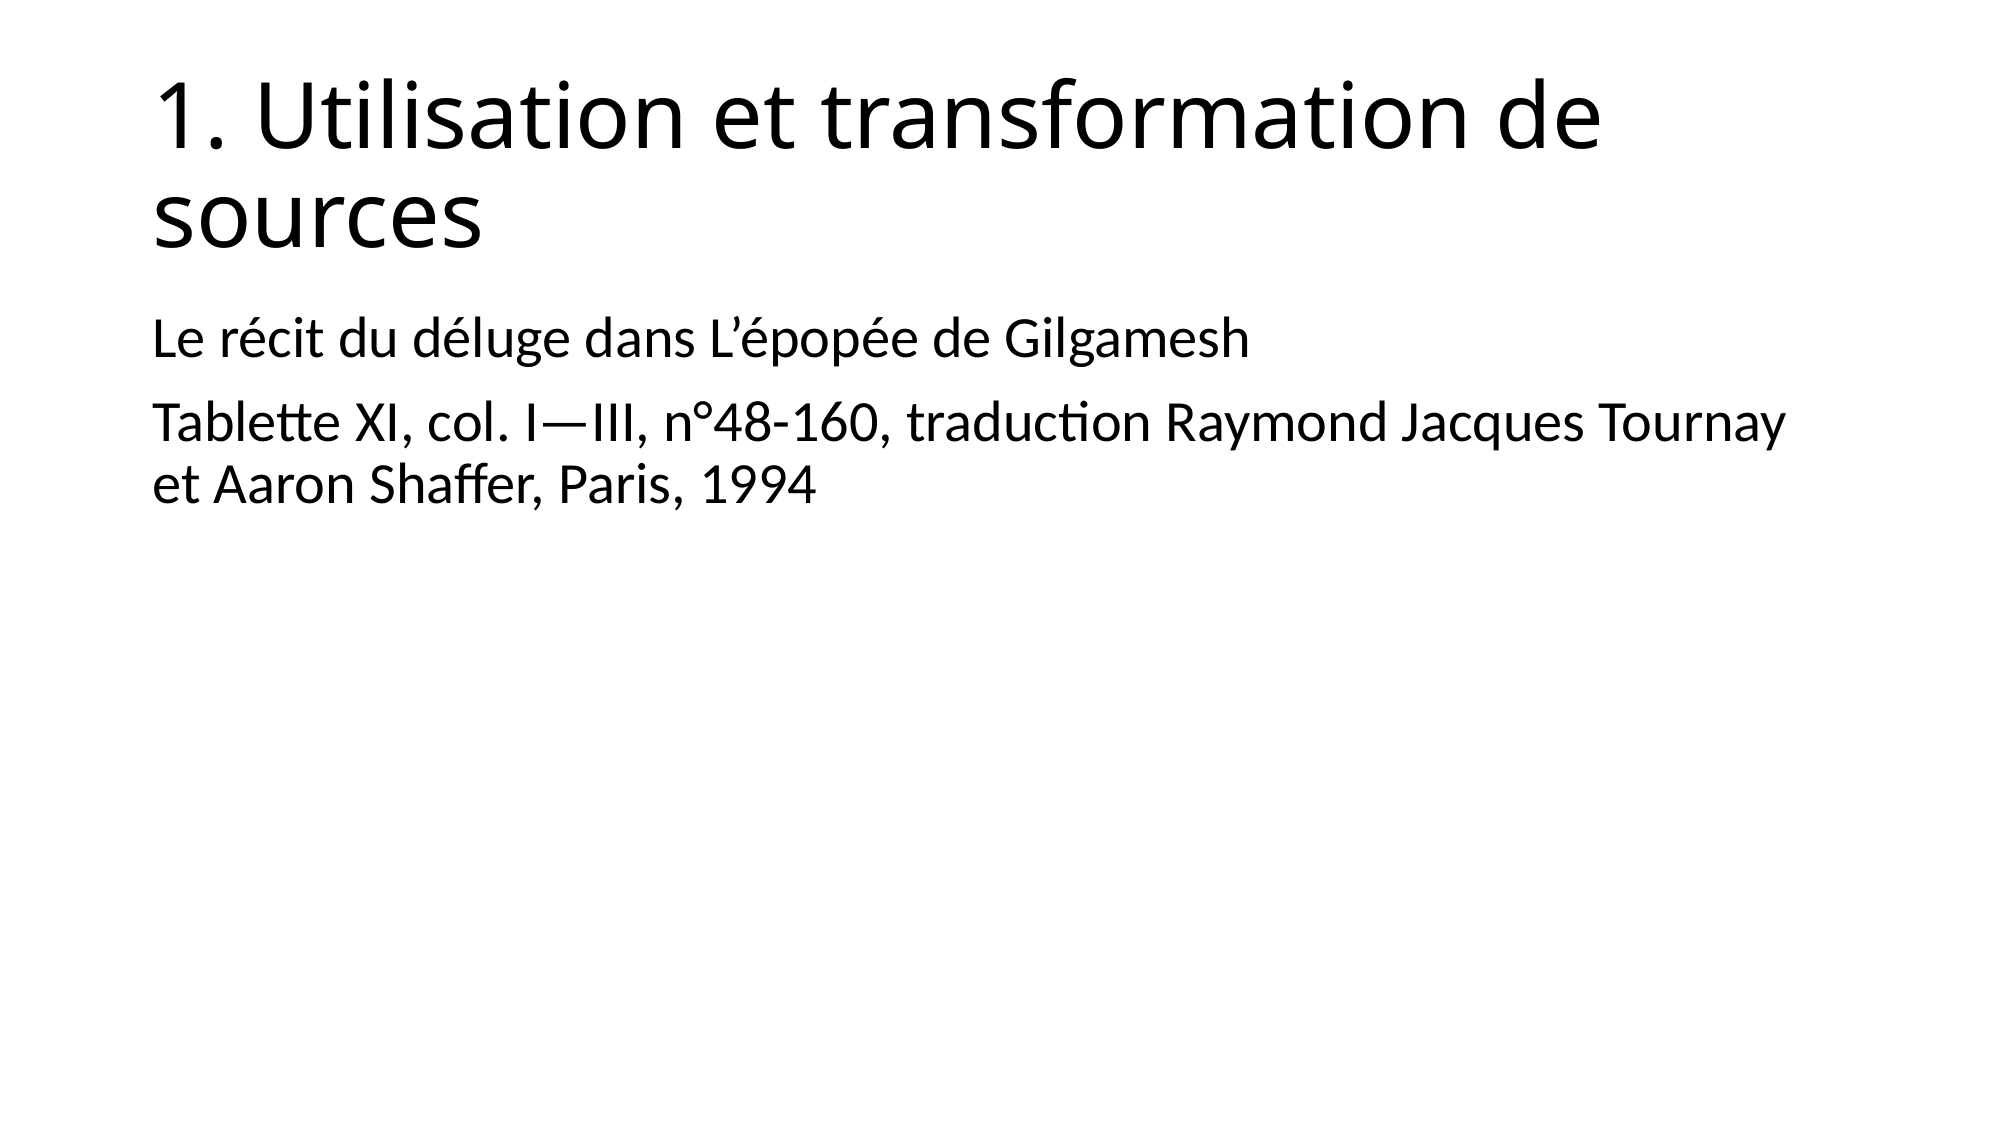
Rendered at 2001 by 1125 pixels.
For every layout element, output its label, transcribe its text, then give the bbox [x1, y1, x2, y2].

list Le récit du déluge dans L’épopée de Gilgamesh Tablette XI, col. I—III, n°48-160, traduction Raymond Jacques Tournay et Aaron Shaffer, Paris, 1994 [137, 299, 1863, 1014]
title 1. Utilisation et transformation de sources [137, 59, 1863, 278]
